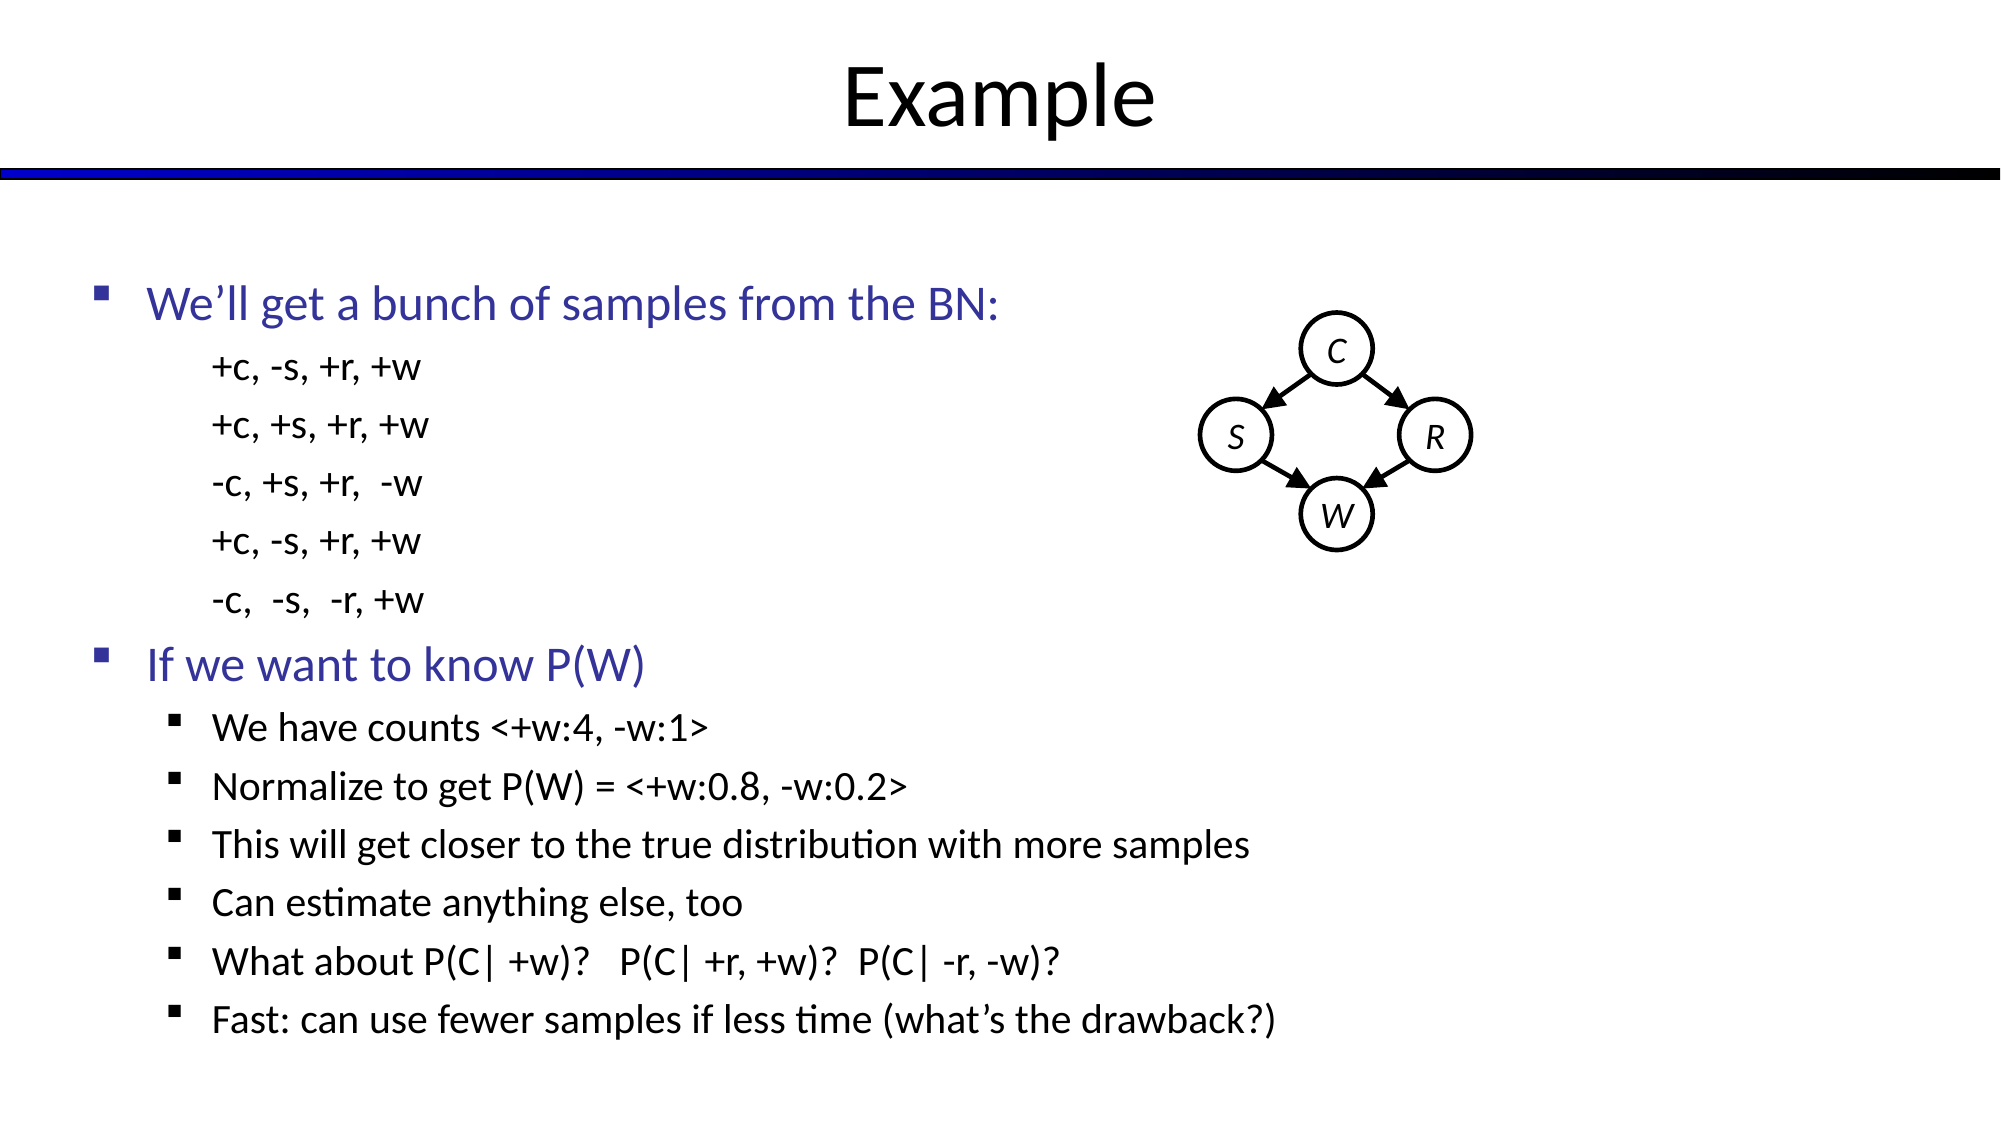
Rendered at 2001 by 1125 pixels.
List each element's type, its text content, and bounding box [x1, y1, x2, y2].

title Example [0, 0, 2000, 184]
list We’ll get a bunch of samples from the BN: +c, -s, +r, +w +c, +s, +r, +w -c, +s, +r, -w +c, -s, +r, +w -c, -s, -r, +w If we want to know P(W) We have counts <+w:4, -w:1> Normalize to get P(W) = <+w:0.8, -w:0.2> This will get closer to the true distribution with more samples Can estimate anything else, too What about P(C| +w)? P(C| +r, +w)? P(C| -r, -w)? Fast: can use fewer samples if less time (what’s the drawback?) [74, 262, 1426, 1051]
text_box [1199, 312, 1472, 551]
